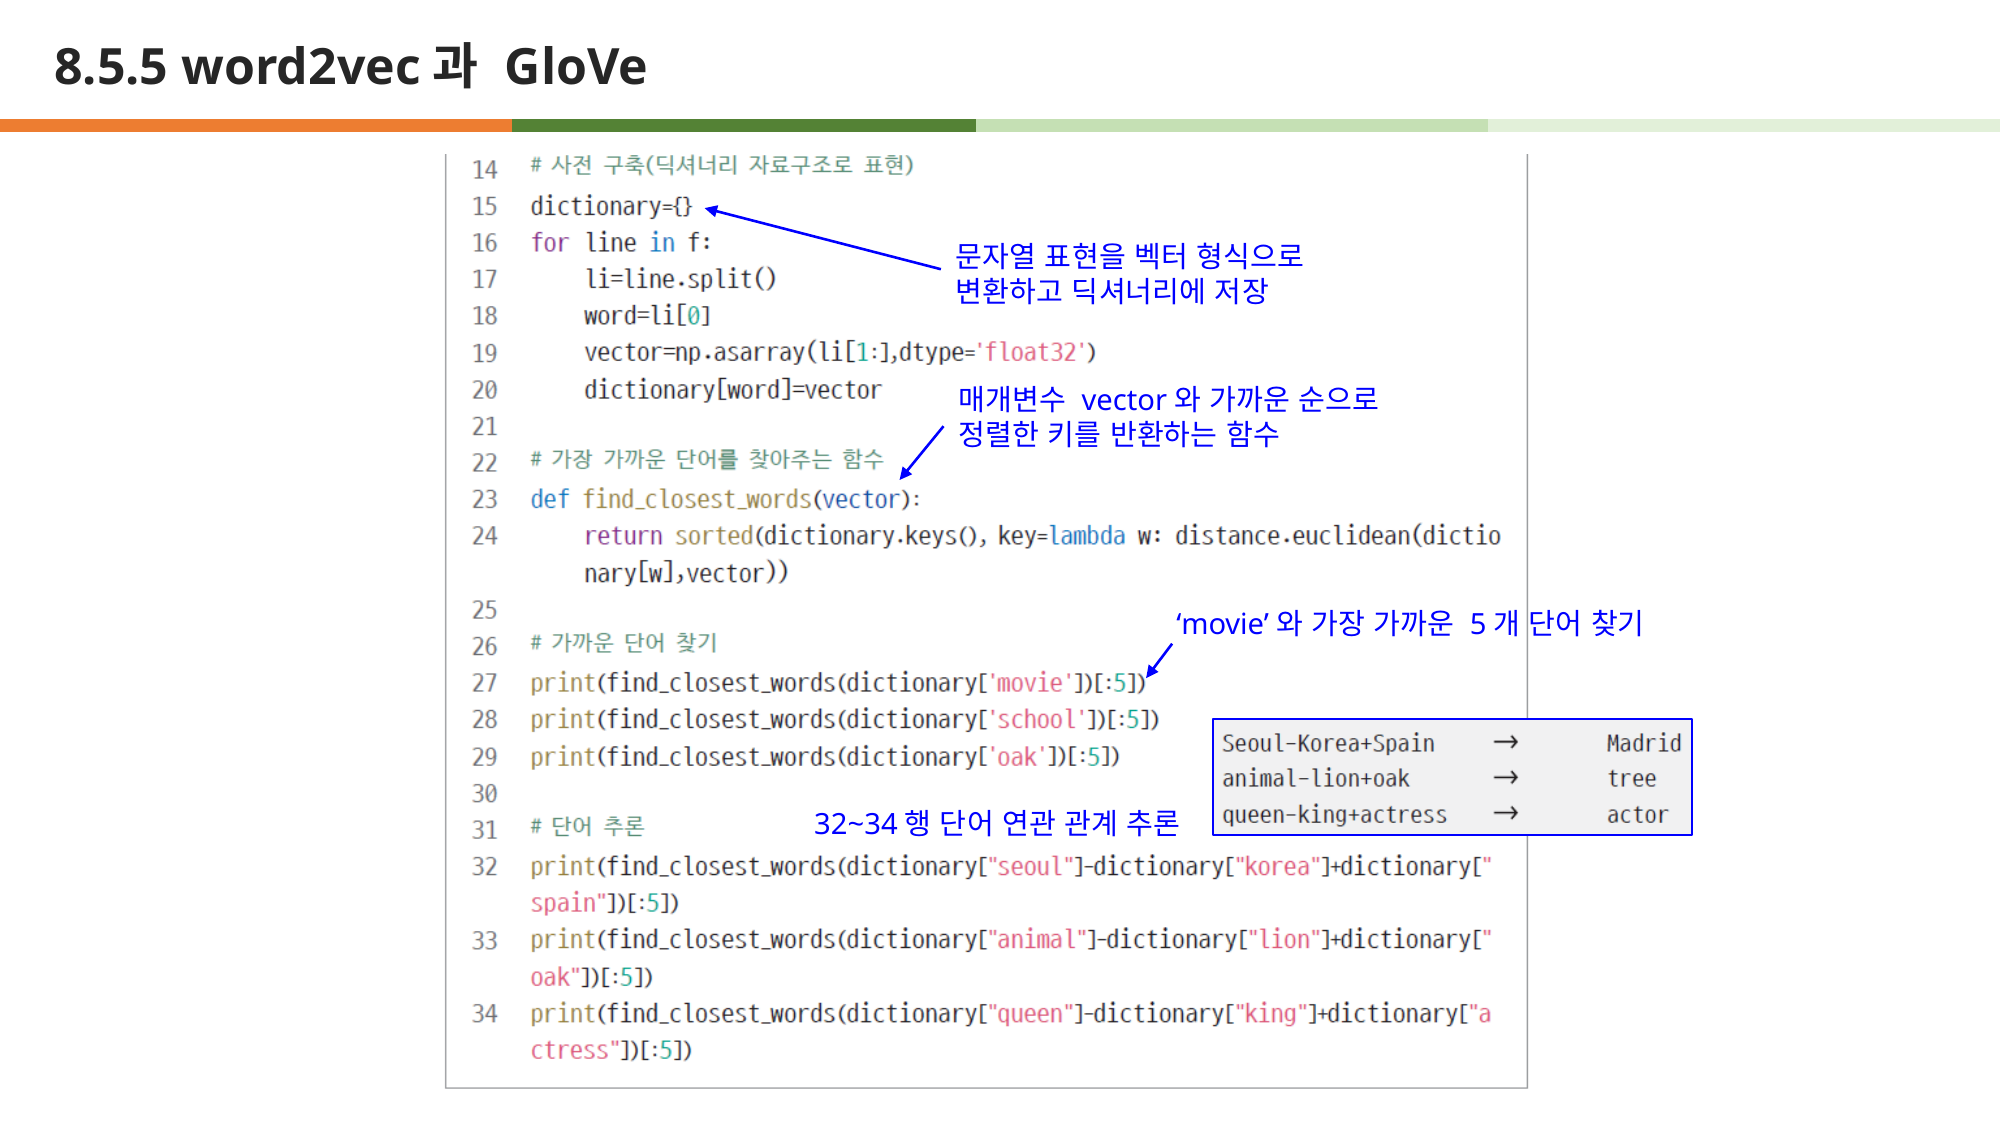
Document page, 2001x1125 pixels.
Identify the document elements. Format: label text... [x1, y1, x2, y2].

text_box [899, 426, 944, 480]
picture [440, 154, 1691, 1098]
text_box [704, 208, 941, 270]
text_box ‘movie’와 가장 가까운 5개 단어 찾기 [1536, 592, 1676, 654]
title 8.5.5 word2vec과 GloVe [39, 23, 1693, 114]
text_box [1146, 643, 1173, 679]
